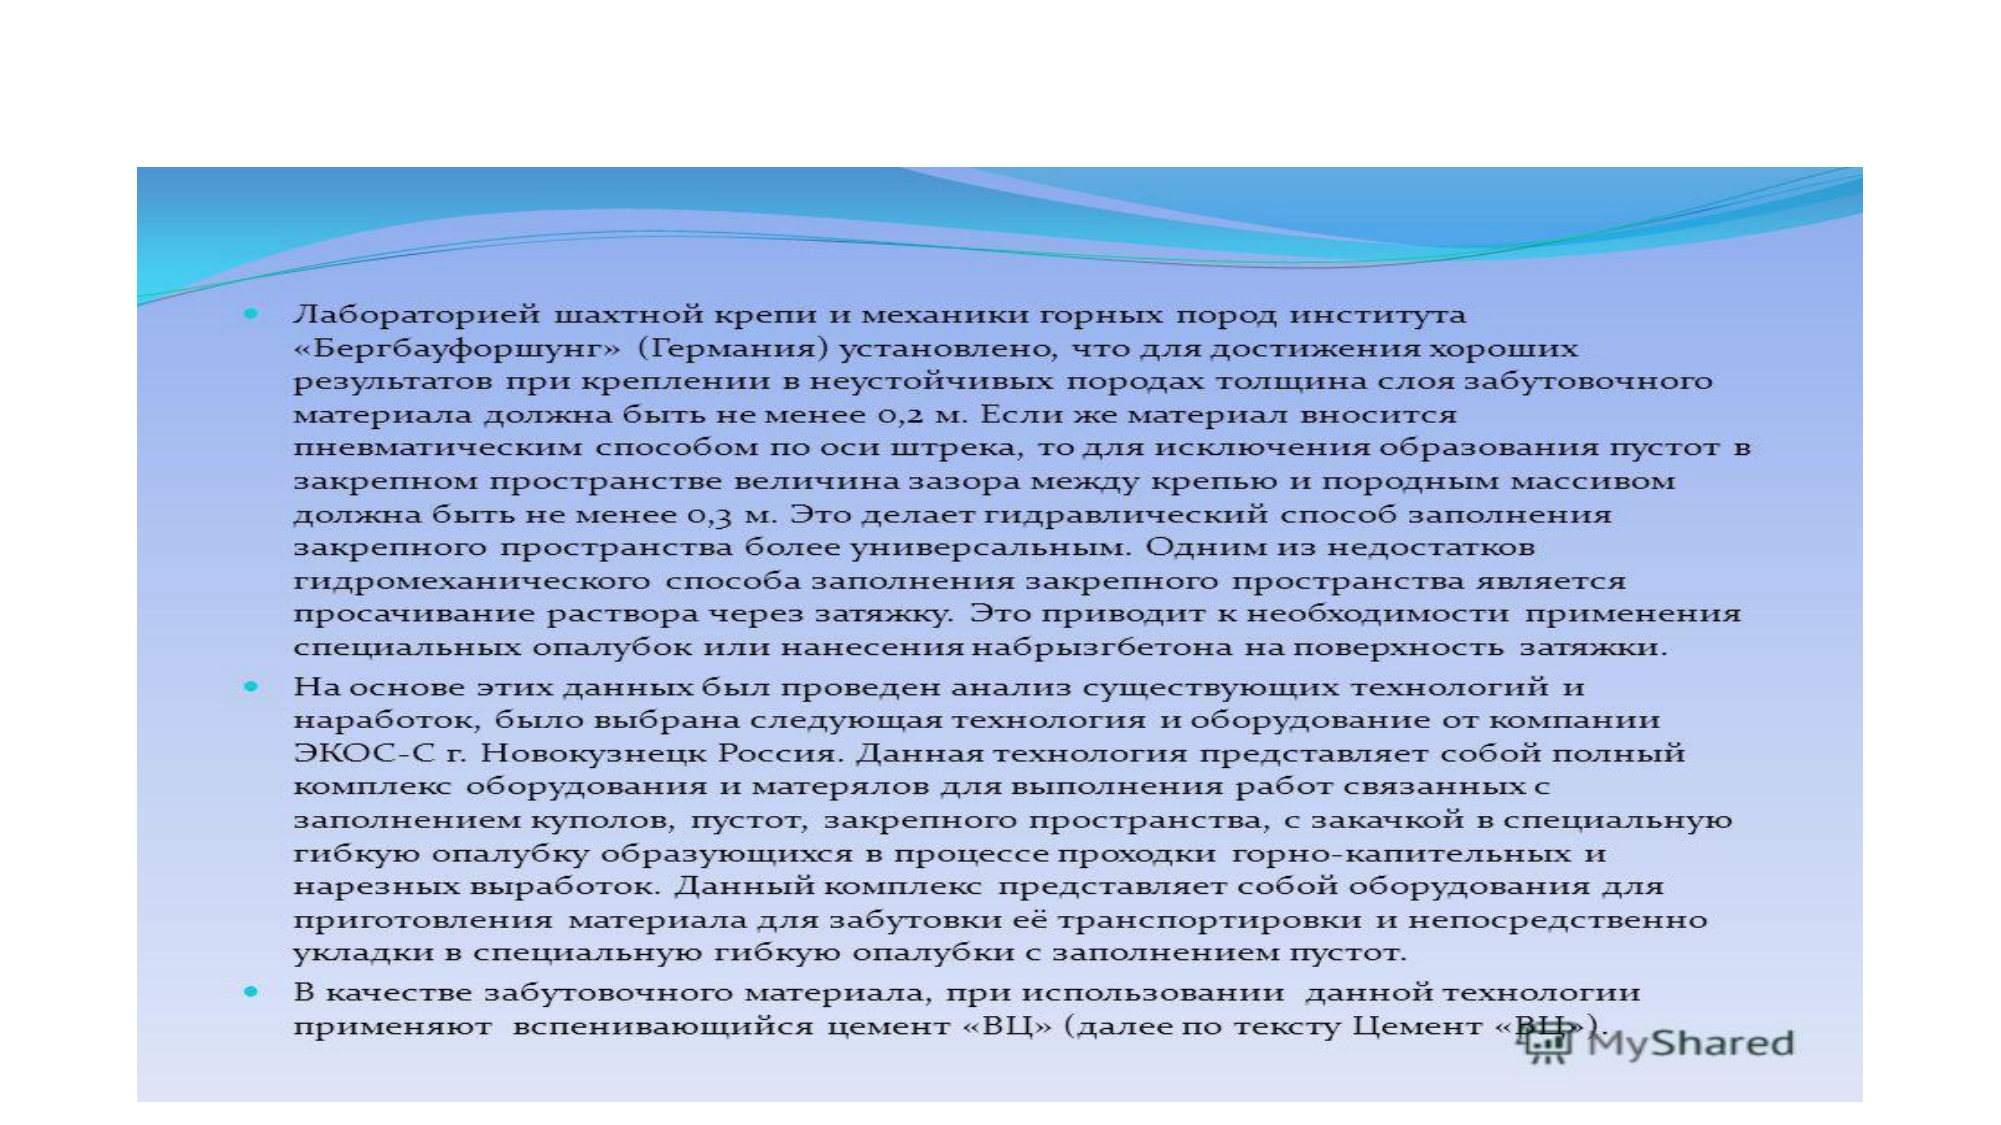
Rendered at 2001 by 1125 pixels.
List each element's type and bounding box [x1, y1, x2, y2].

list [137, 167, 1863, 1103]
